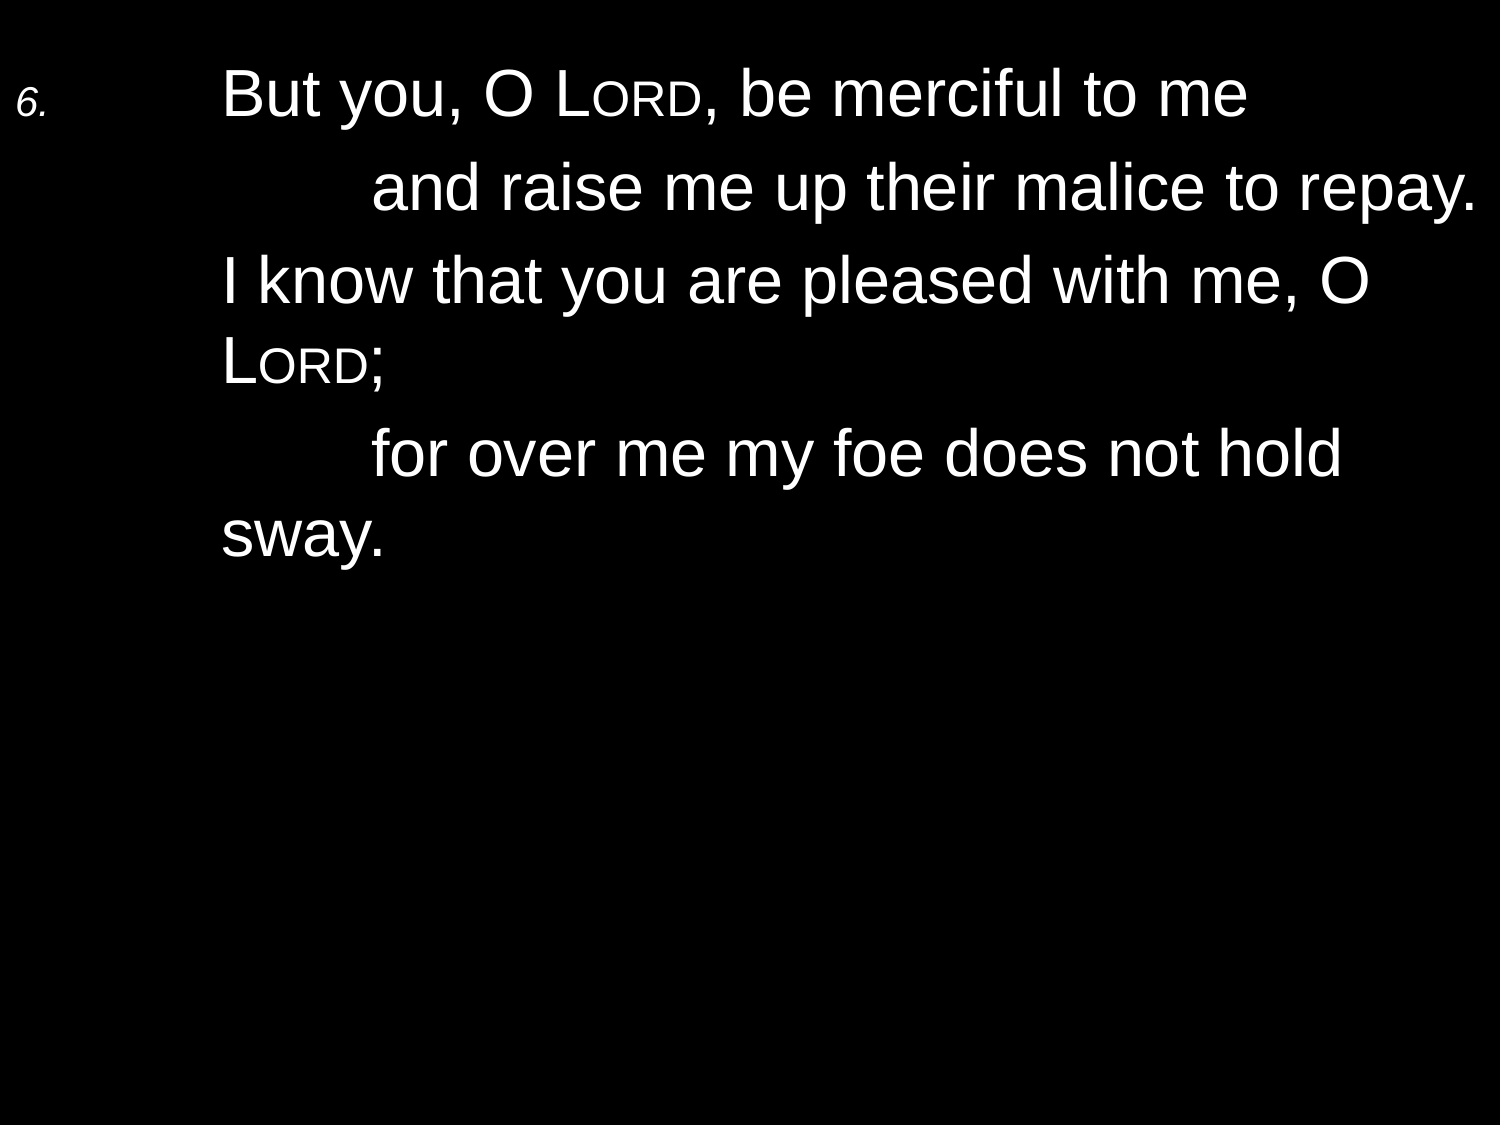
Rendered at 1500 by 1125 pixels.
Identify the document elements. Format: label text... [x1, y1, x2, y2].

list 6. But you, O Lord, be merciful to me and raise me up their malice to repay. I know that you are pleased with me, O Lord; for over me my foe does not hold sway. [0, 42, 1500, 1047]
